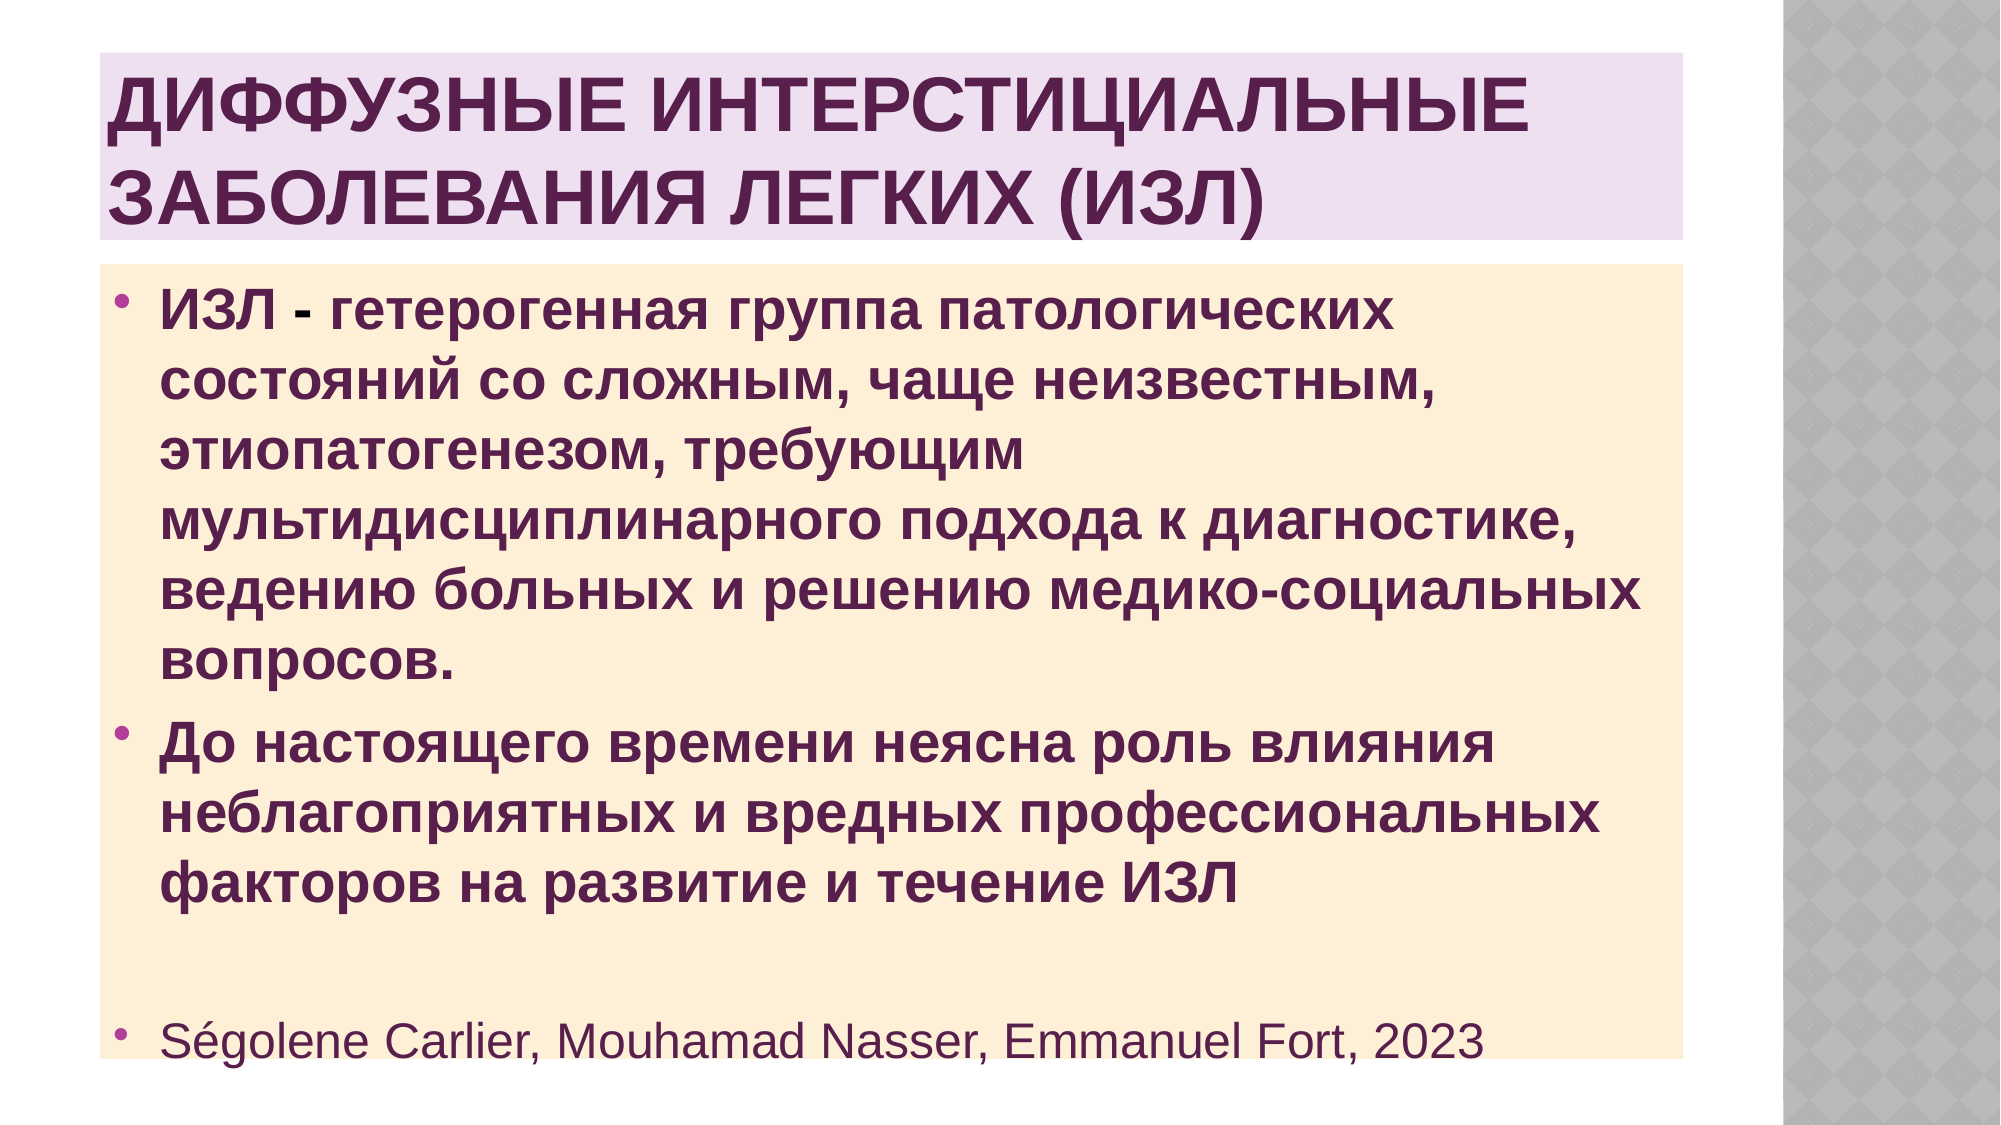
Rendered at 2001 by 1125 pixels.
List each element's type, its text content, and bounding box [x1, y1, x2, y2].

title Диффузные интерстициальные заболевания легких (ИЗЛ) [99, 52, 1684, 240]
list ИЗЛ - гетерогенная группа патологических состояний со сложным, чаще неизвестным, этиопатогенезом, требующим мультидисциплинарного подхода к диагностике, ведению больных и решению медико-социальных вопросов. До настоящего времени неясна роль влияния неблагоприятных и вредных профессиональных факторов на развитие и течение ИЗЛ Ségolene Carlier, Mouhamad Nasser, Emmanuel Fort, 2023 [99, 264, 1684, 1059]
